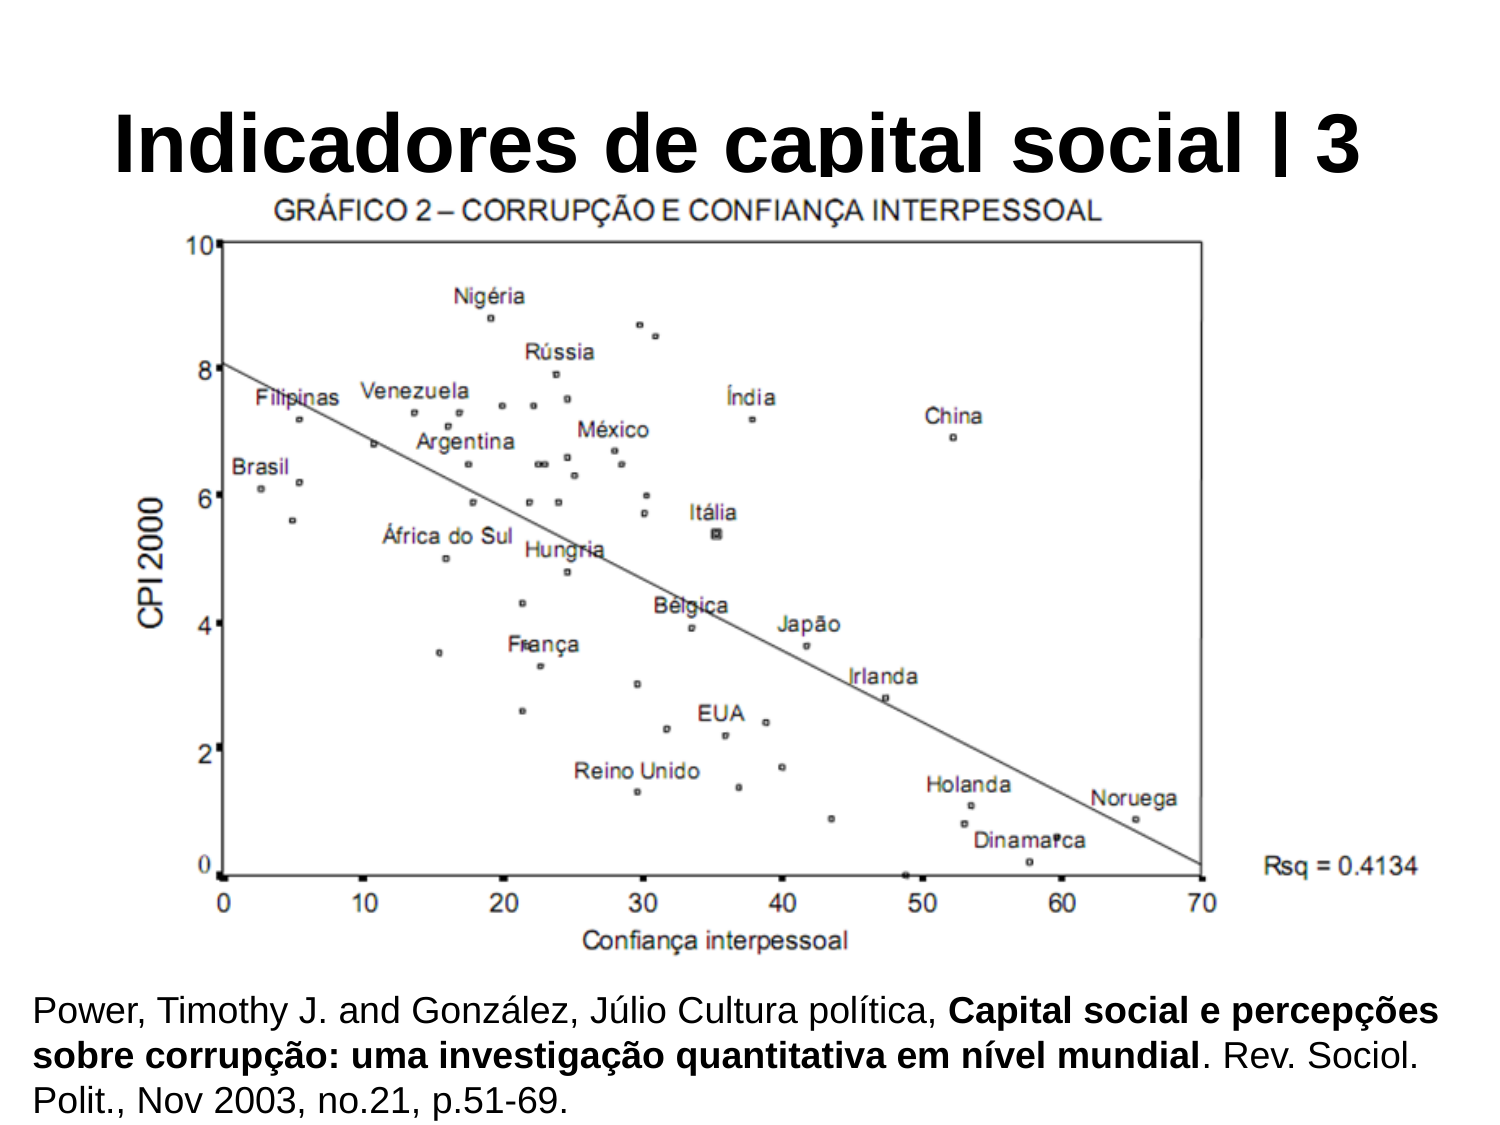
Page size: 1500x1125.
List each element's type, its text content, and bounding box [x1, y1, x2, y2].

picture [114, 177, 1436, 979]
title Indicadores de capital social | 3 [75, 45, 1425, 233]
text_box Power, Timothy J. and González, Júlio Cultura política, Capital social e percepções sobre corrupção: uma investigação quantitativa em nível mundial. Rev. Sociol. Polit., Nov 2003, no.21, p.51-69. [17, 978, 1500, 1125]
